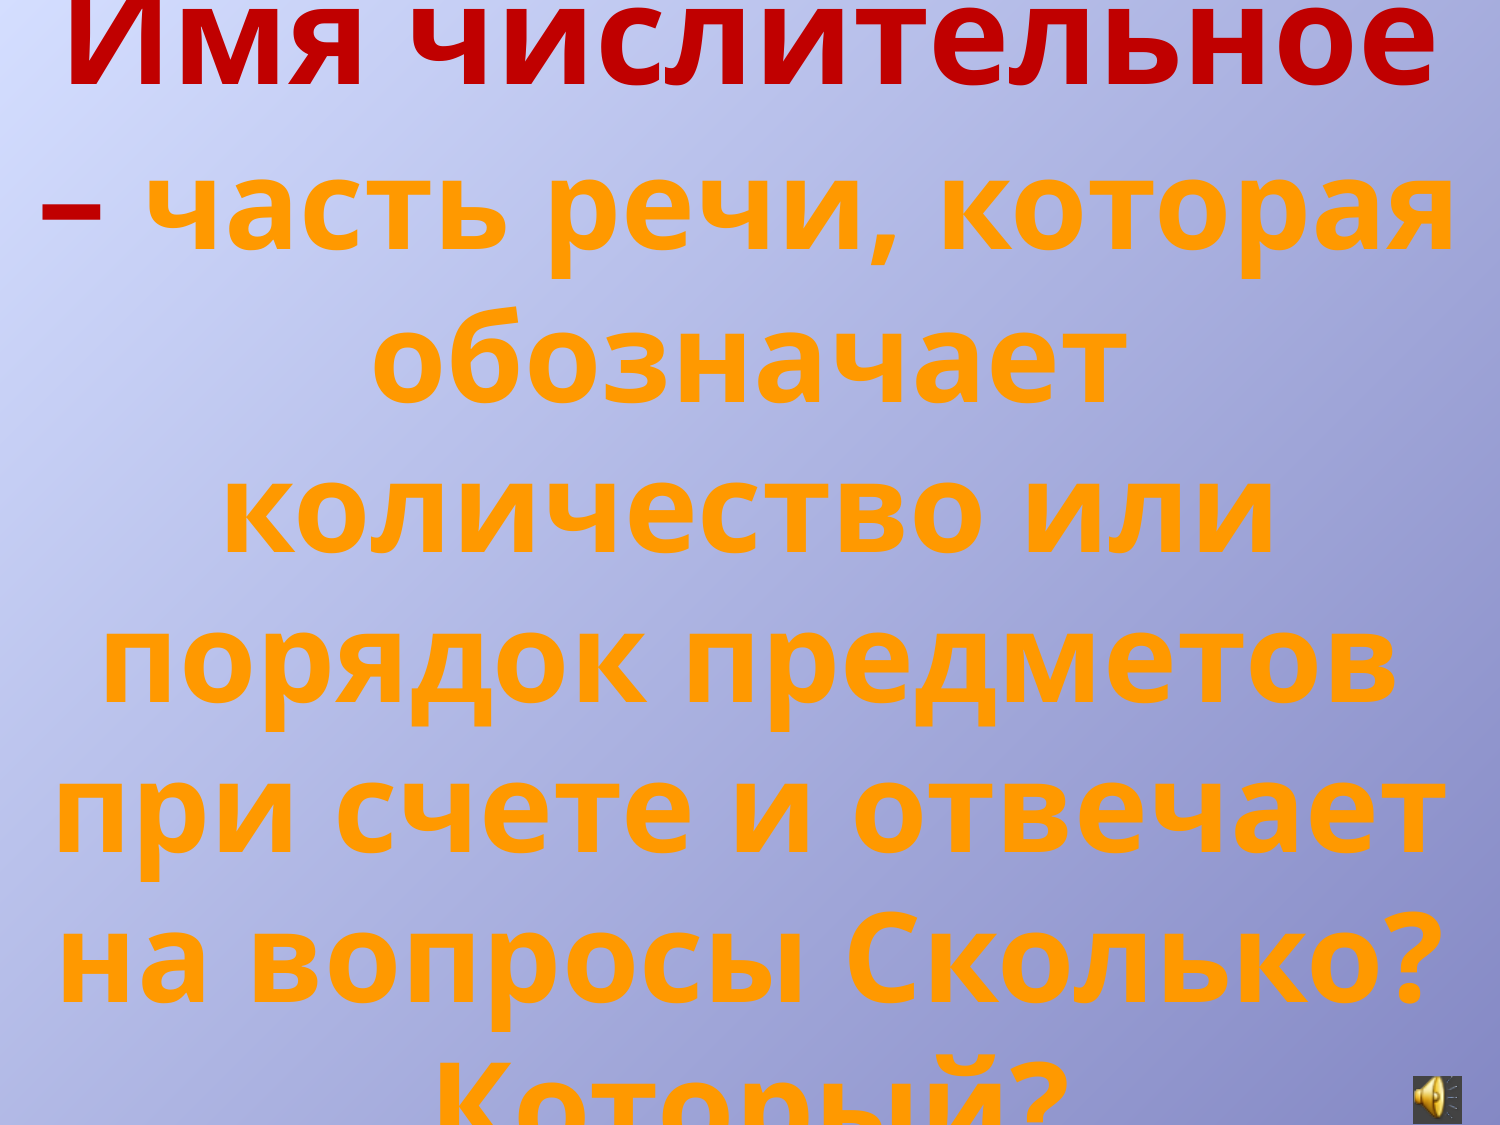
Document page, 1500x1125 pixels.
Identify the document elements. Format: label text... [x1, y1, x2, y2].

picture [1412, 1074, 1463, 1125]
title Имя числительное – часть речи, которая обозначает количество или порядок предметов при счете и отвечает на вопросы Сколько? Который? [0, 0, 1500, 1125]
